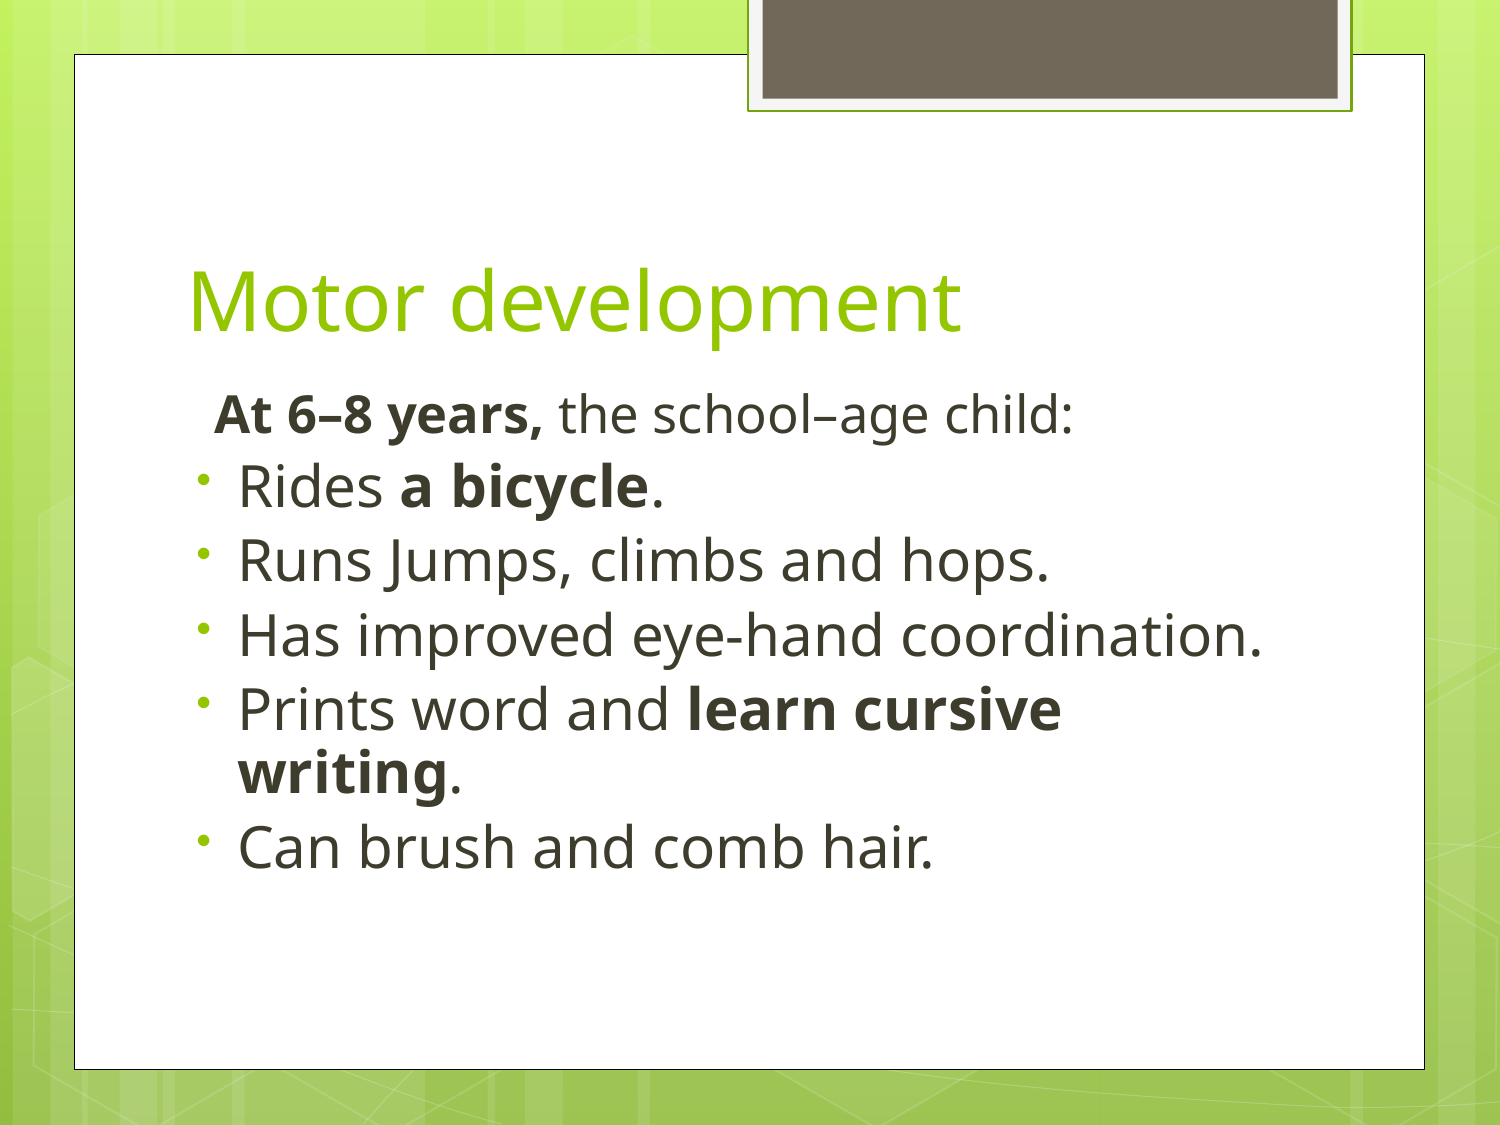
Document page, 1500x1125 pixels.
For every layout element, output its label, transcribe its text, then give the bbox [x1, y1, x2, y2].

title Motor development [171, 168, 1324, 357]
list At 6–8 years, the school–age child: Rides a bicycle. Runs Jumps, climbs and hops. Has improved eye-hand coordination. Prints word and learn cursive writing. Can brush and comb hair. [171, 381, 1283, 957]
